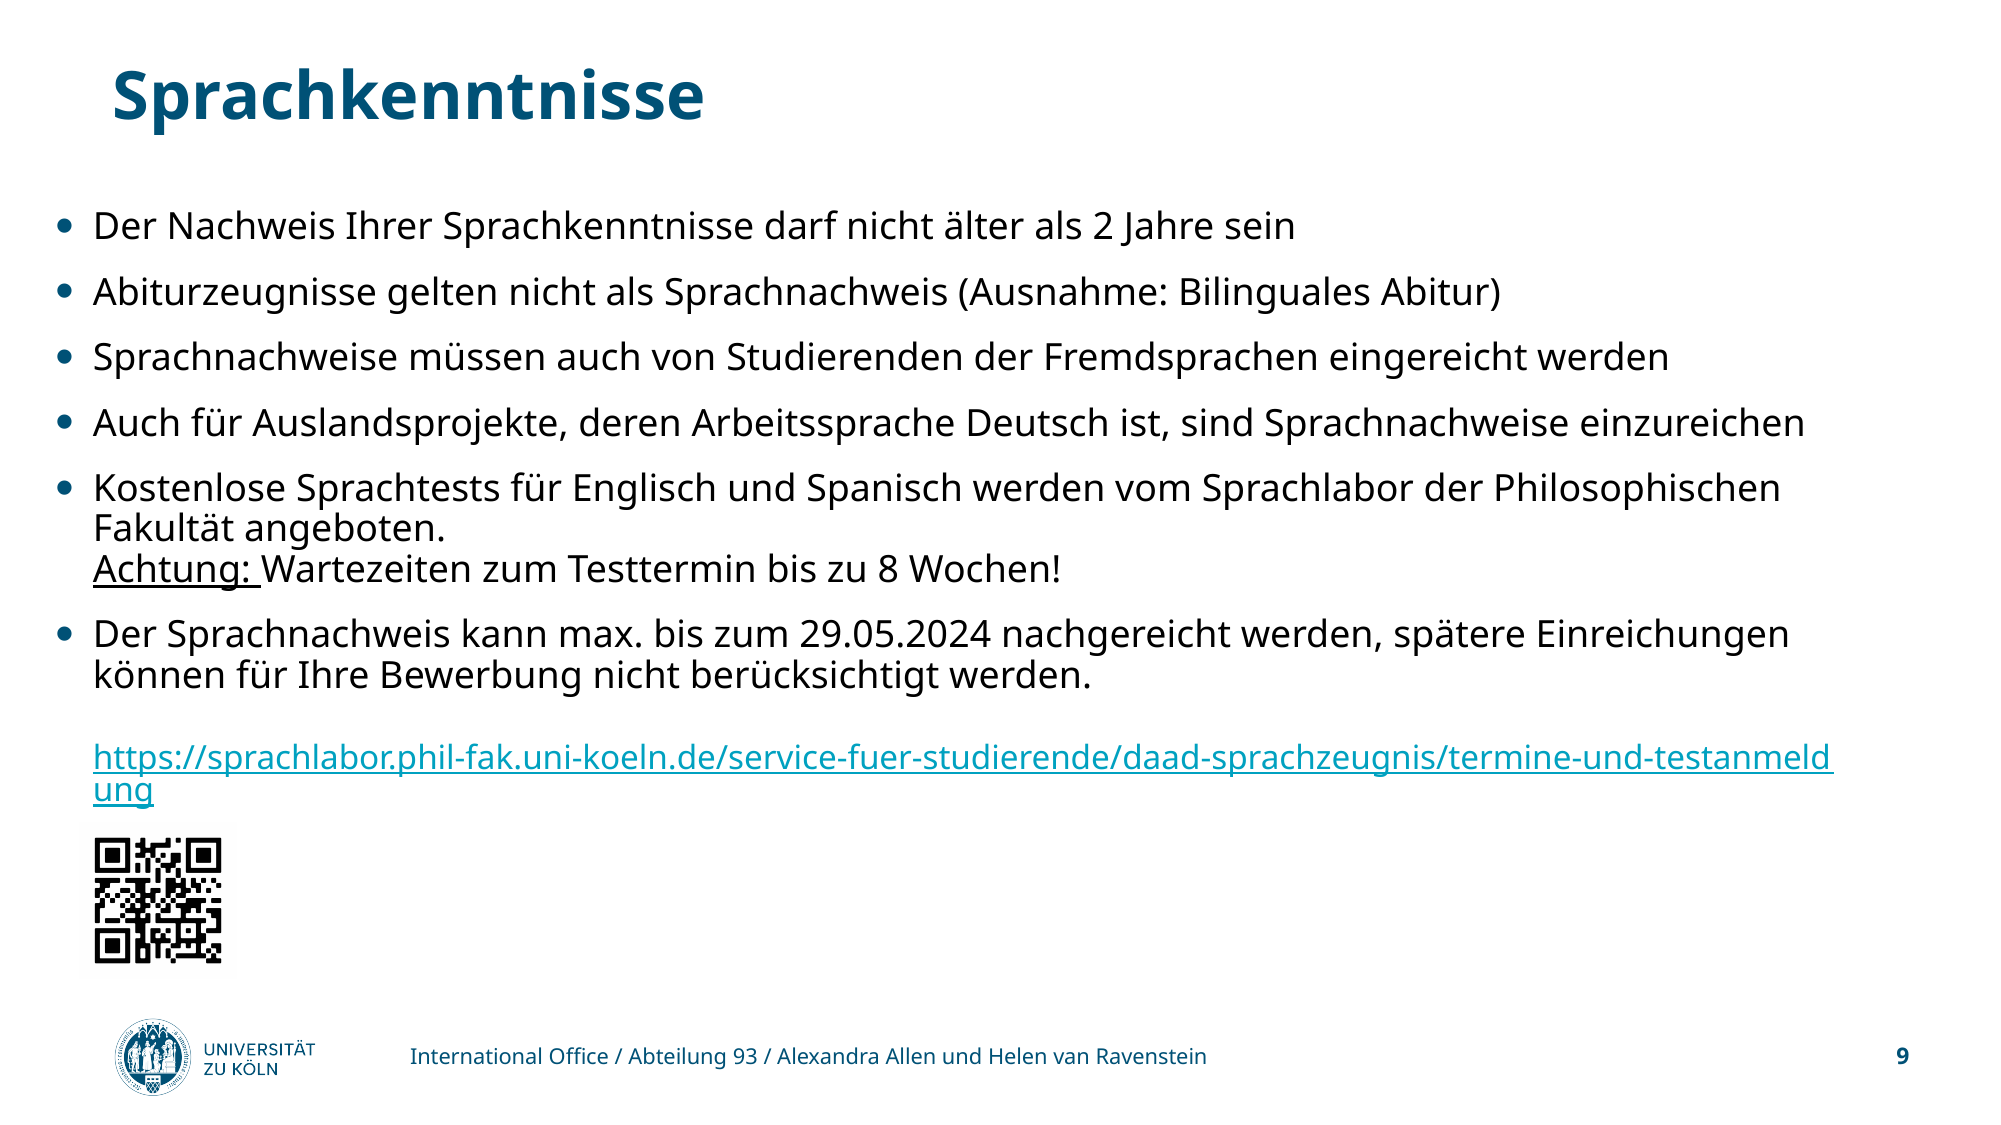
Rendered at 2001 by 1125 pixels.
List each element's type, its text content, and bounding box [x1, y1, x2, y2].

title Sprachkenntnisse [112, 61, 1910, 262]
picture [102, 1006, 328, 1109]
picture [79, 822, 237, 979]
slide_number 9 [1459, 1037, 1910, 1078]
footer International Office / Abteilung 93 / Alexandra Allen und Helen van Ravenstein [410, 1037, 1258, 1078]
text_box Der Nachweis Ihrer Sprachkenntnisse darf nicht älter als 2 Jahre sein Abiturzeugnisse gelten nicht als Sprachnachweis (Ausnahme: Bilinguales Abitur) Sprachnachweise müssen auch von Studierenden der Fremdsprachen eingereicht werden Auch für Auslandsprojekte, deren Arbeitssprache Deutsch ist, sind Sprachnachweise einzureichen Kostenlose Sprachtests für Englisch und Spanisch werden vom Sprachlabor der Philosophischen Fakultät angeboten. Achtung: Wartezeiten zum Testtermin bis zu 8 Wochen! Der Sprachnachweis kann max. bis zum 29.05.2024 nachgereicht werden, spätere Einreichungen können für Ihre Bewerbung nicht berücksichtigt werden. https://sprachlabor.phil-fak.uni-koeln.de/service-fuer-studierende/daad-sprachzeugnis/termine-und-testanmeldung [55, 207, 1853, 993]
